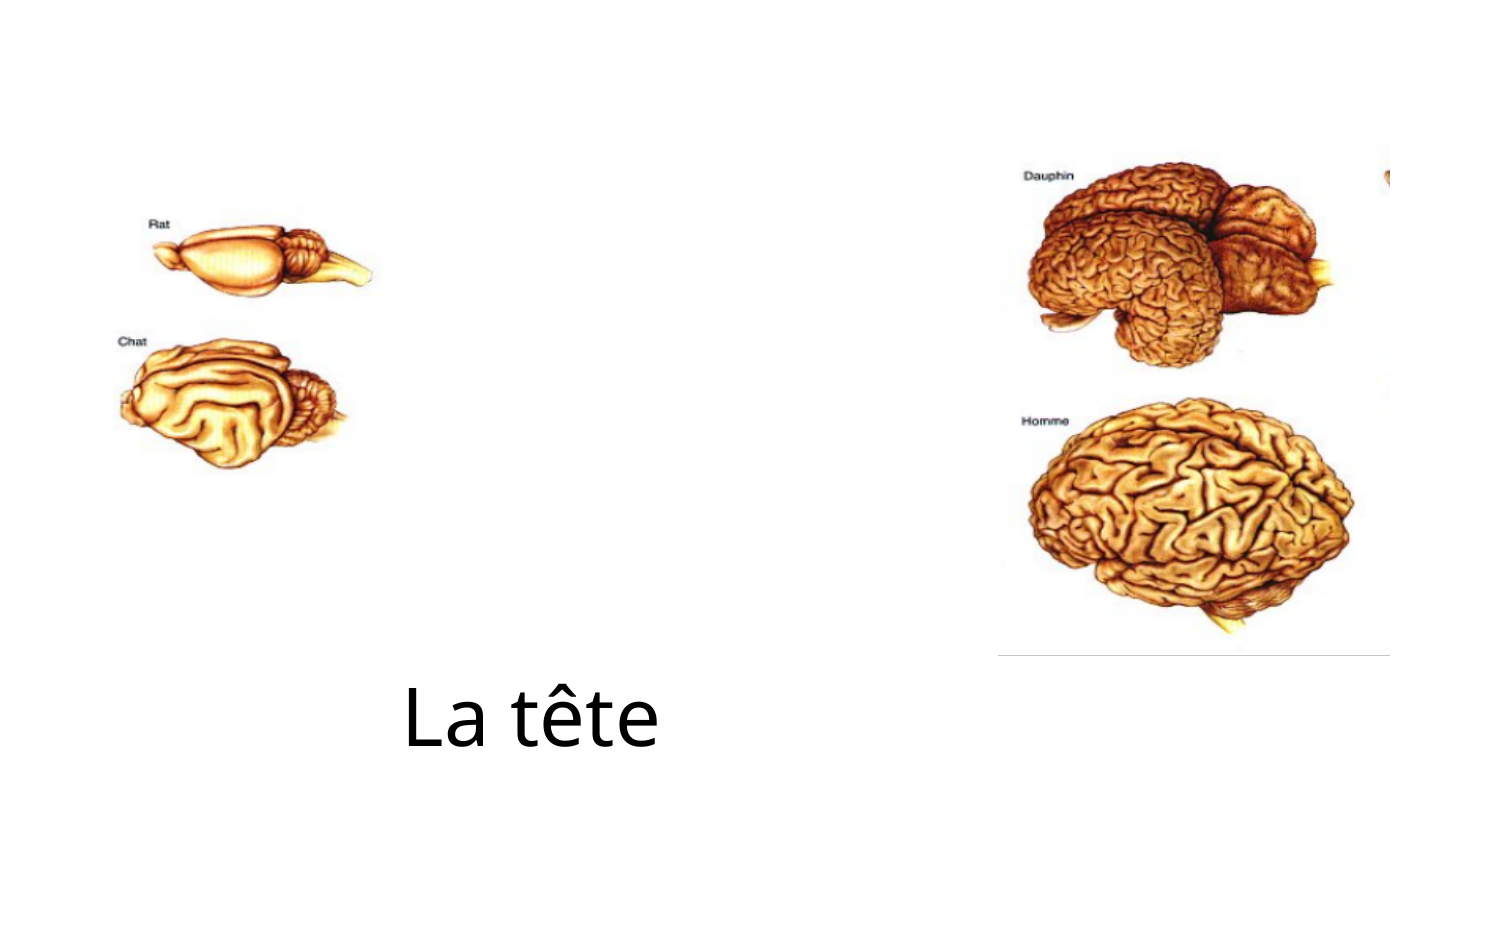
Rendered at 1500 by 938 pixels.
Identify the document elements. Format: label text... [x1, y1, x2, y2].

picture [997, 143, 1391, 660]
picture [52, 202, 406, 476]
title La tête [0, 616, 1063, 770]
